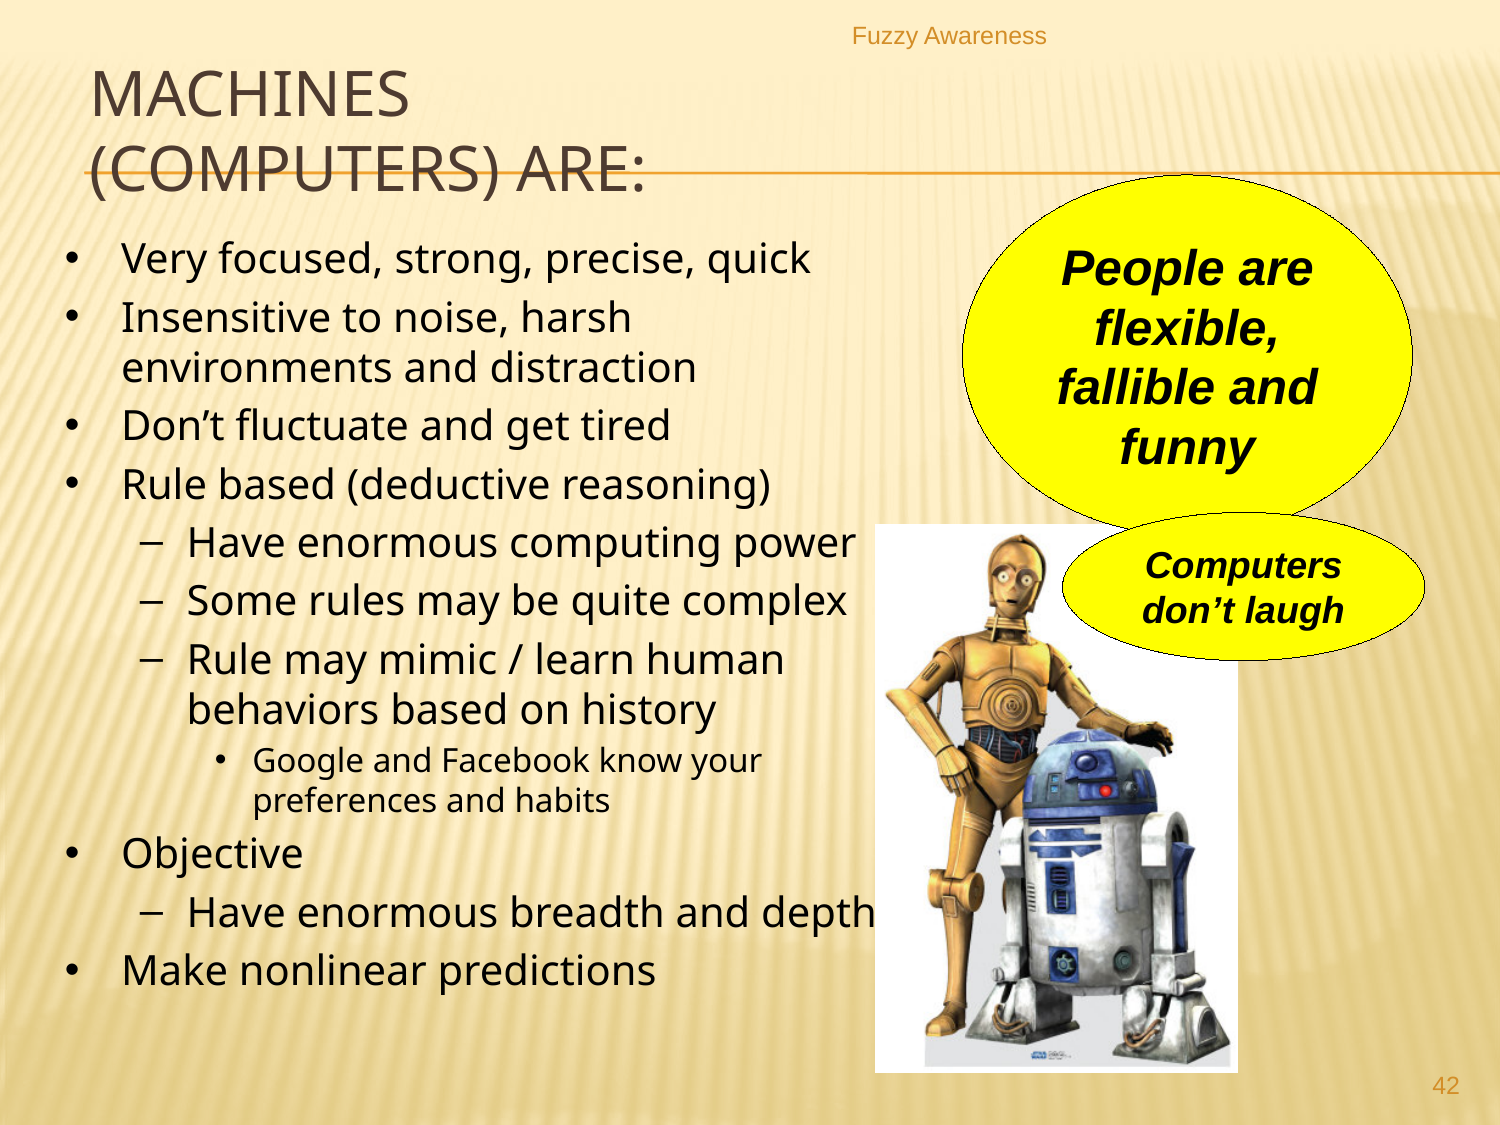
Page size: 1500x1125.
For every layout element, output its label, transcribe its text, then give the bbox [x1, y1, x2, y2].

slide_number 42 [1350, 1062, 1475, 1103]
text_box Computers don’t laugh [1154, 512, 1425, 661]
title Machines (computers) are: [75, 45, 825, 213]
footer Fuzzy Awareness [512, 12, 1063, 60]
picture [874, 524, 1238, 1073]
text_box Very focused, strong, precise, quick Insensitive to noise, harsh environments and distraction Don’t fluctuate and get tired Rule based (deductive reasoning) Have enormous computing power Some rules may be quite complex Rule may mimic / learn human behaviors based on history Google and Facebook know your preferences and habits Objective Have enormous breadth and depth Make nonlinear predictions [50, 224, 925, 1038]
text_box People are flexible, fallible and funny [962, 174, 1413, 522]
